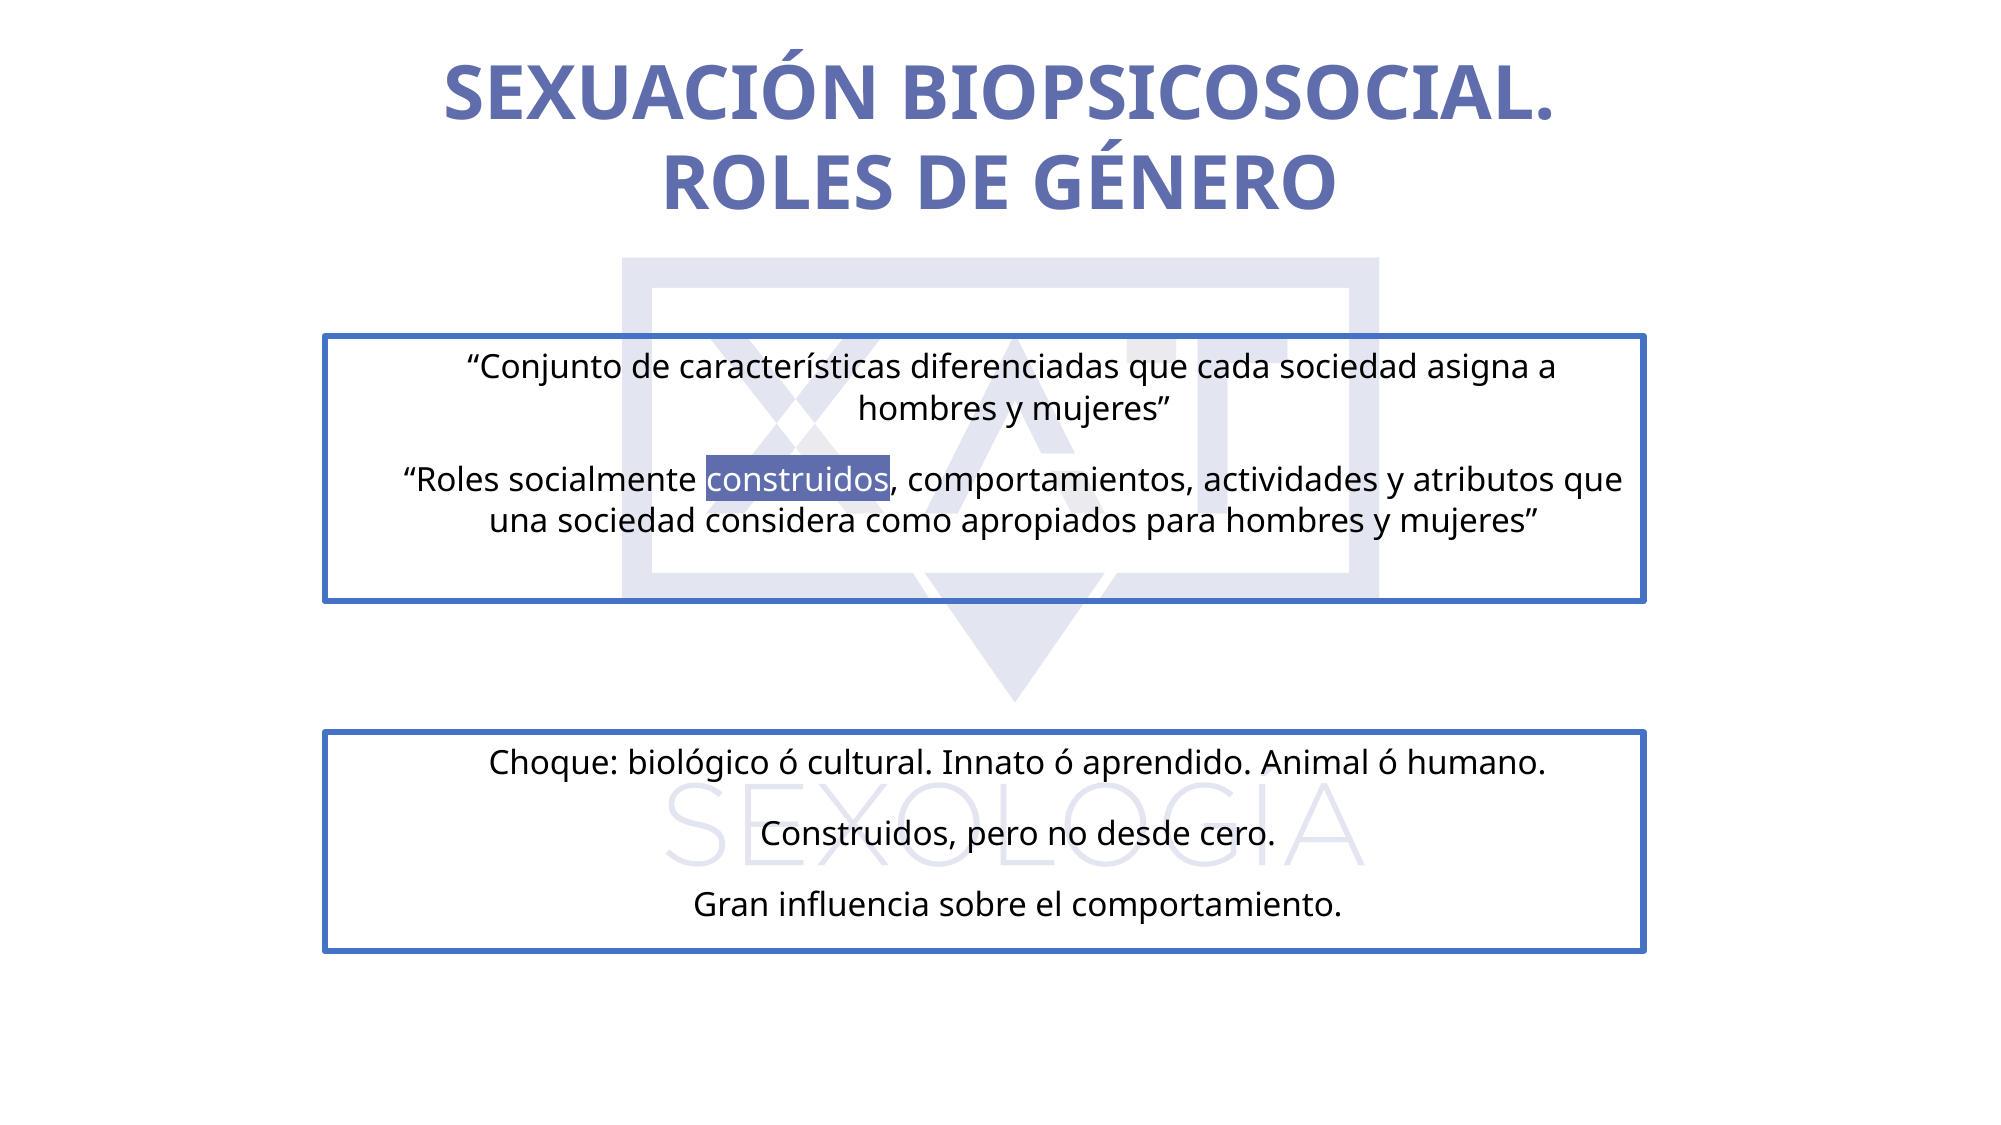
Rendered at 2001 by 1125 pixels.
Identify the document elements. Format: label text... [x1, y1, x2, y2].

text_box Choque: biológico ó cultural. Innato ó aprendido. Animal ó humano. Construidos, pero no desde cero. Gran influencia sobre el comportamiento. [324, 732, 1644, 952]
text_box “Conjunto de características diferenciadas que cada sociedad asigna a hombres y mujeres” “Roles socialmente construidos, comportamientos, actividades y atributos que una sociedad considera como apropiados para hombres y mujeres” [324, 336, 1644, 602]
text_box SEXUACIÓN BIOPSICOSOCIAL. ROLES DE GÉNERO [0, 37, 2000, 184]
text_box [0, 184, 2000, 1083]
